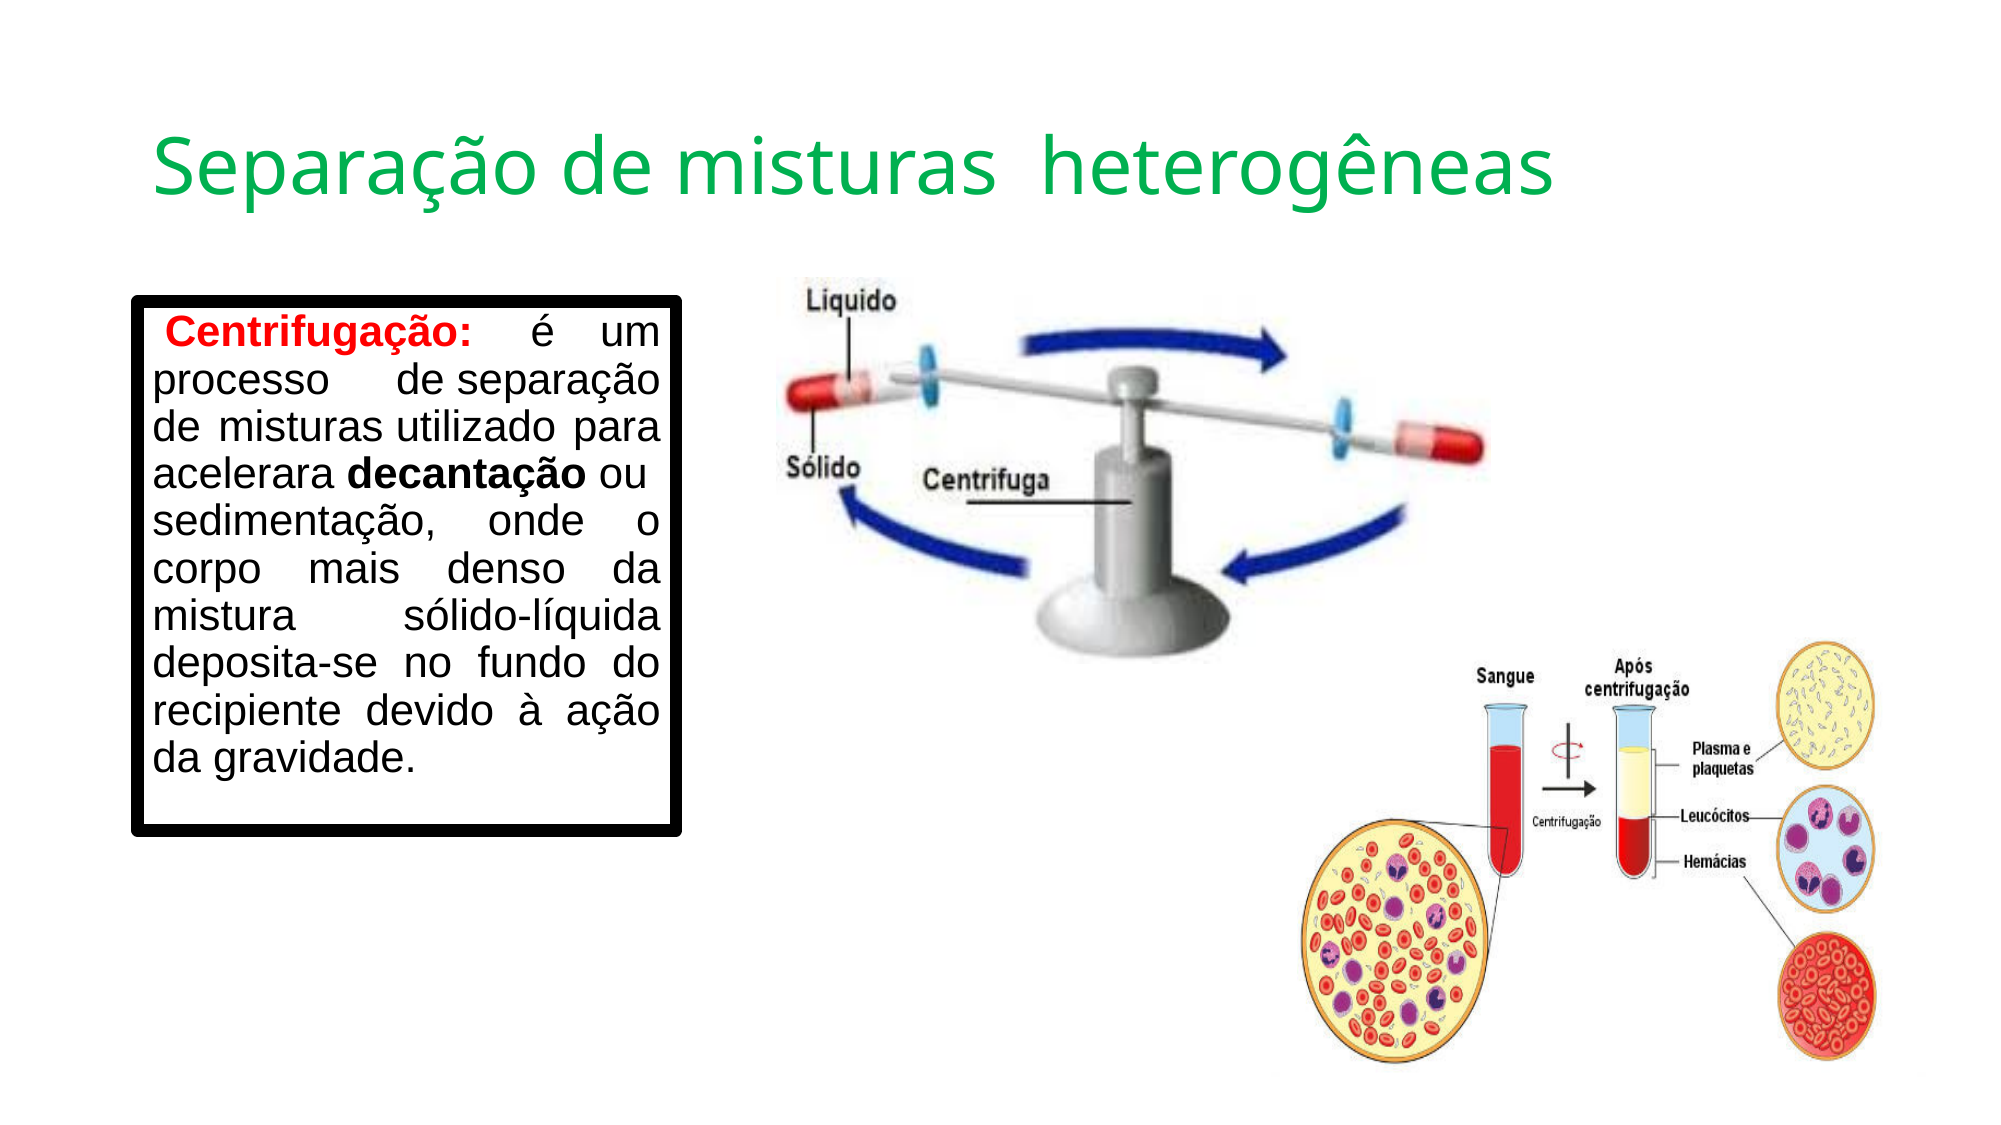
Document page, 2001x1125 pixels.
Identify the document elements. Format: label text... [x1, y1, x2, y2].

list Centrifugação: é um processo de separação de misturas utilizado para acelerara decantação ou sedimentação, onde o corpo mais denso da mistura sólido-líquida deposita-se no fundo do recipiente devido à ação da gravidade. [137, 301, 677, 831]
picture [776, 277, 1926, 1077]
title Separação de misturas heterogêneas [137, 59, 1863, 278]
